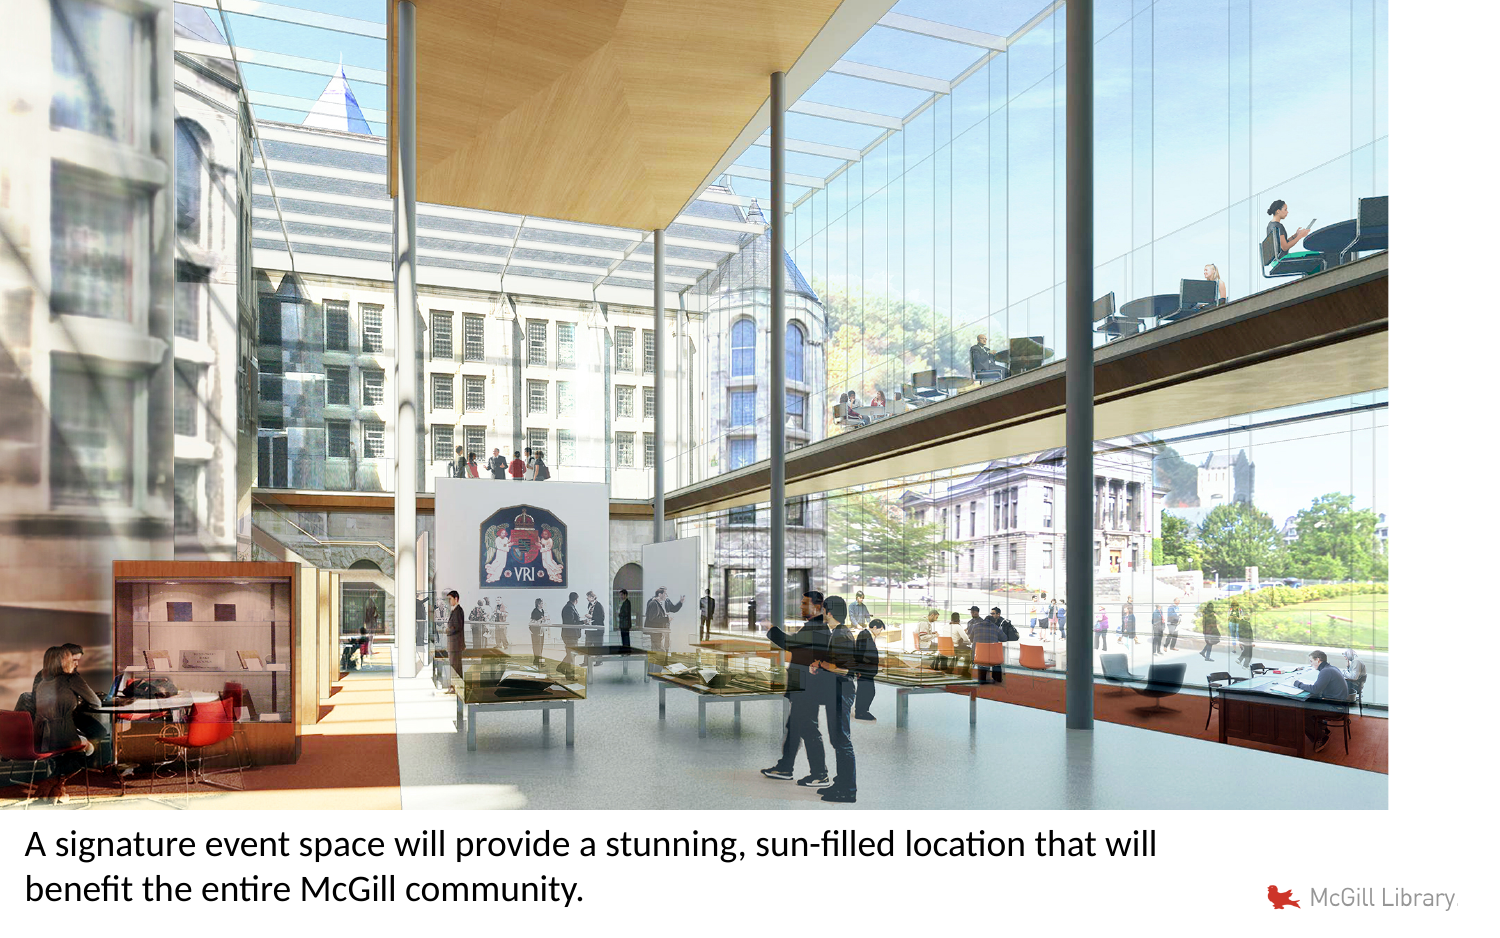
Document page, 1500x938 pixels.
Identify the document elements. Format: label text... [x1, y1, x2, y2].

text_box A signature event space will provide a stunning, sun-filled location that will benefit the entire McGill community. [9, 819, 1244, 917]
picture [0, 0, 1389, 810]
picture [1304, 883, 1458, 915]
picture [1265, 883, 1303, 911]
